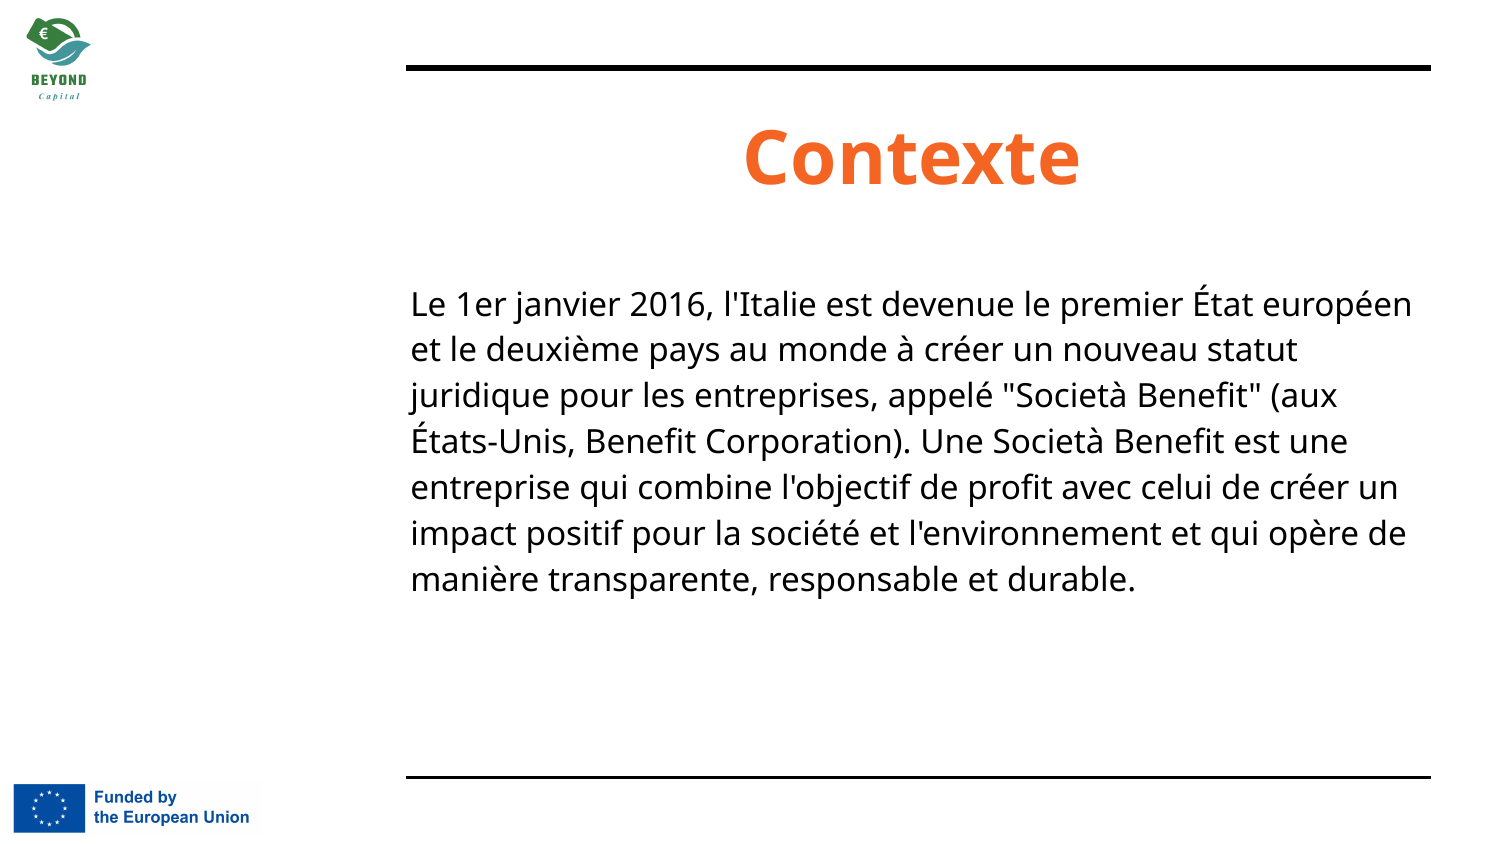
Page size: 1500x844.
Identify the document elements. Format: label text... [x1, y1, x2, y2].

picture [5, 781, 262, 836]
title Contexte [393, 94, 1431, 199]
list Le 1er janvier 2016, l'Italie est devenue le premier État européen et le deuxième pays au monde à créer un nouveau statut juridique pour les entreprises, appelé "Società Benefit" (aux États-Unis, Benefit Corporation). Une Società Benefit est une entreprise qui combine l'objectif de profit avec celui de créer un impact positif pour la société et l'environnement et qui opère de manière transparente, responsable et durable. [395, 261, 1433, 755]
picture [0, 0, 119, 112]
